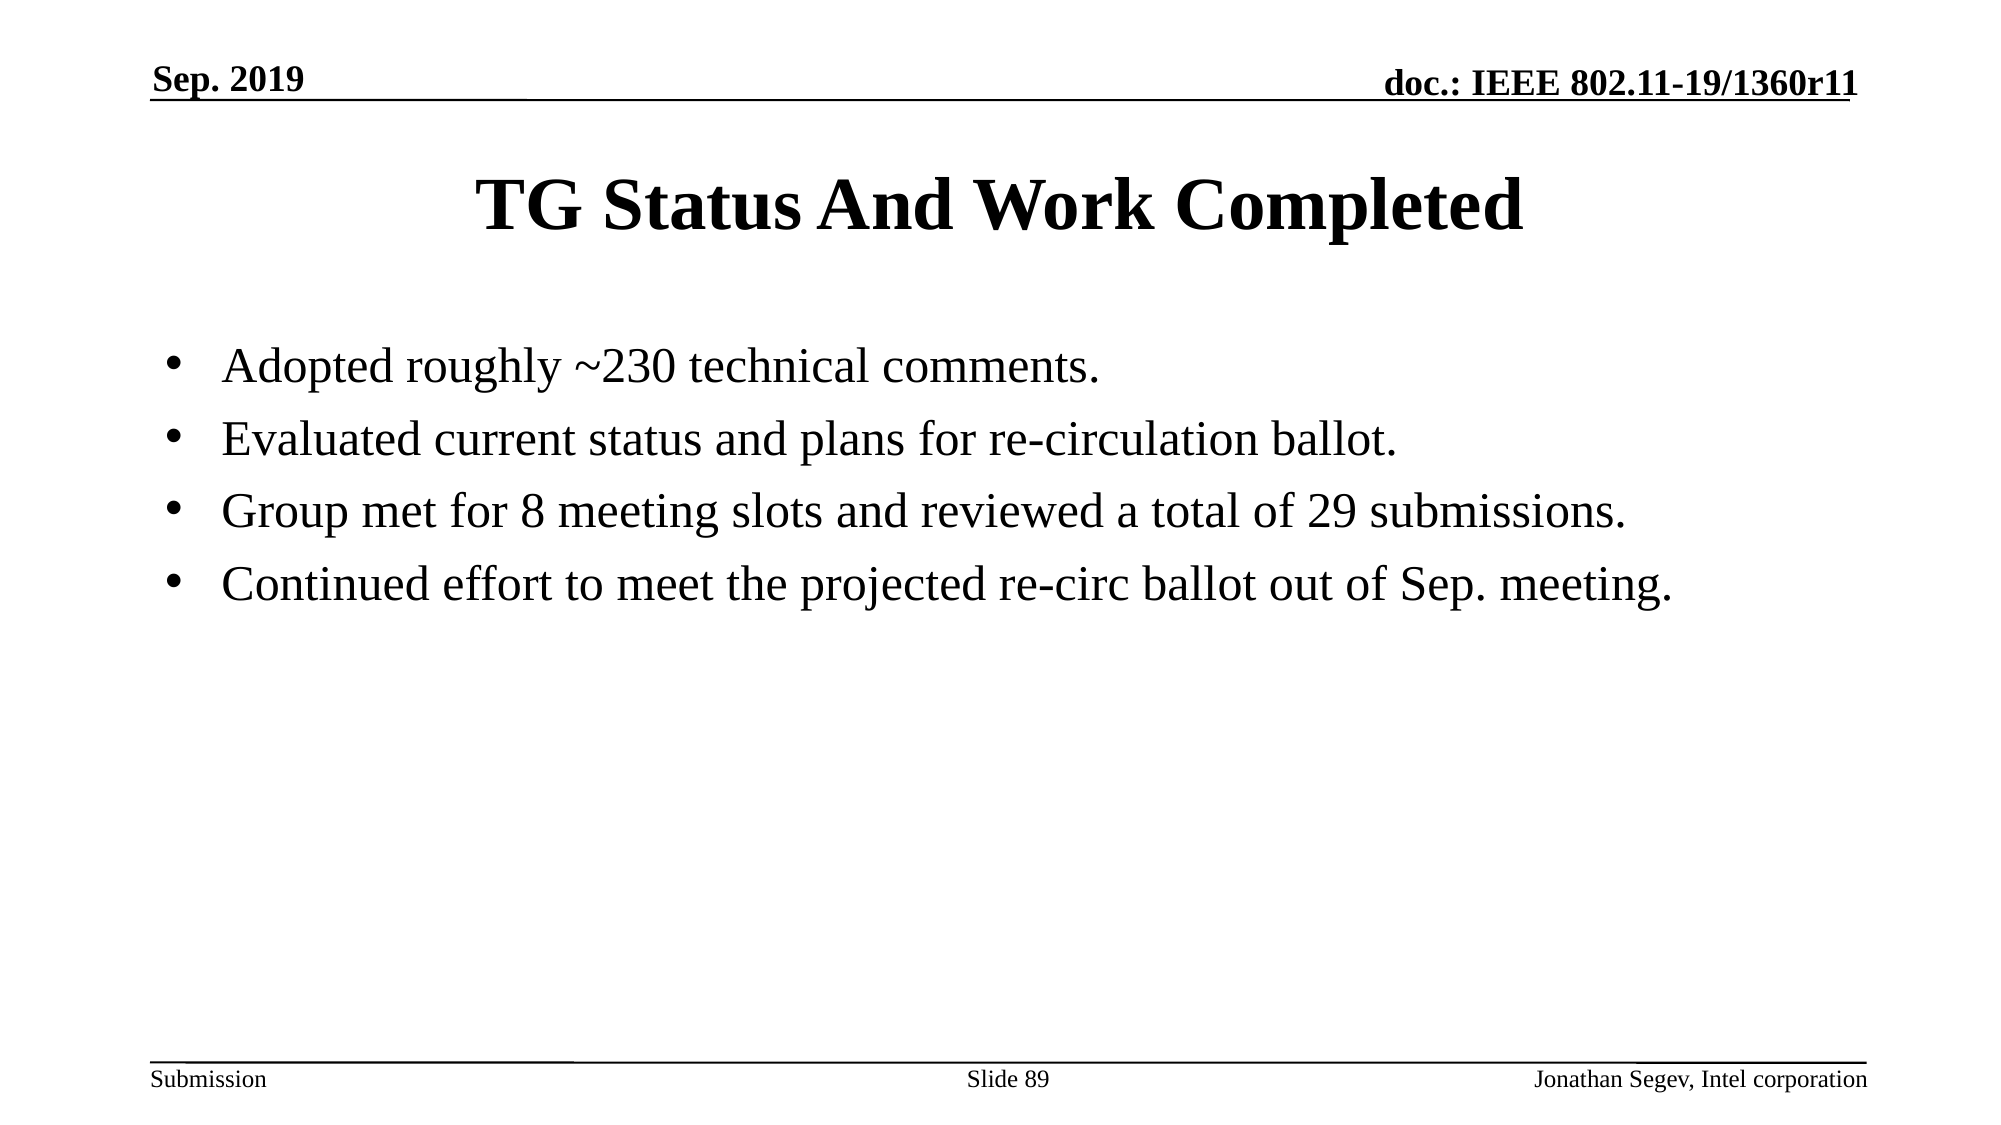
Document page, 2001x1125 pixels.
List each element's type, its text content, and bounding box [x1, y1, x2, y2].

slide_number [152, 54, 563, 100]
slide_number Slide 89 [950, 1061, 1067, 1123]
title TG Status And Work Completed [149, 112, 1850, 288]
list Adopted roughly ~230 technical comments. Evaluated current status and plans for re-circulation ballot. Group met for 8 meeting slots and reviewed a total of 29 submissions. Continued effort to meet the projected re-circ ballot out of Sep. meeting. [149, 324, 1850, 1000]
footer Jonathan Segev, Intel corporation [1171, 1061, 1869, 1093]
